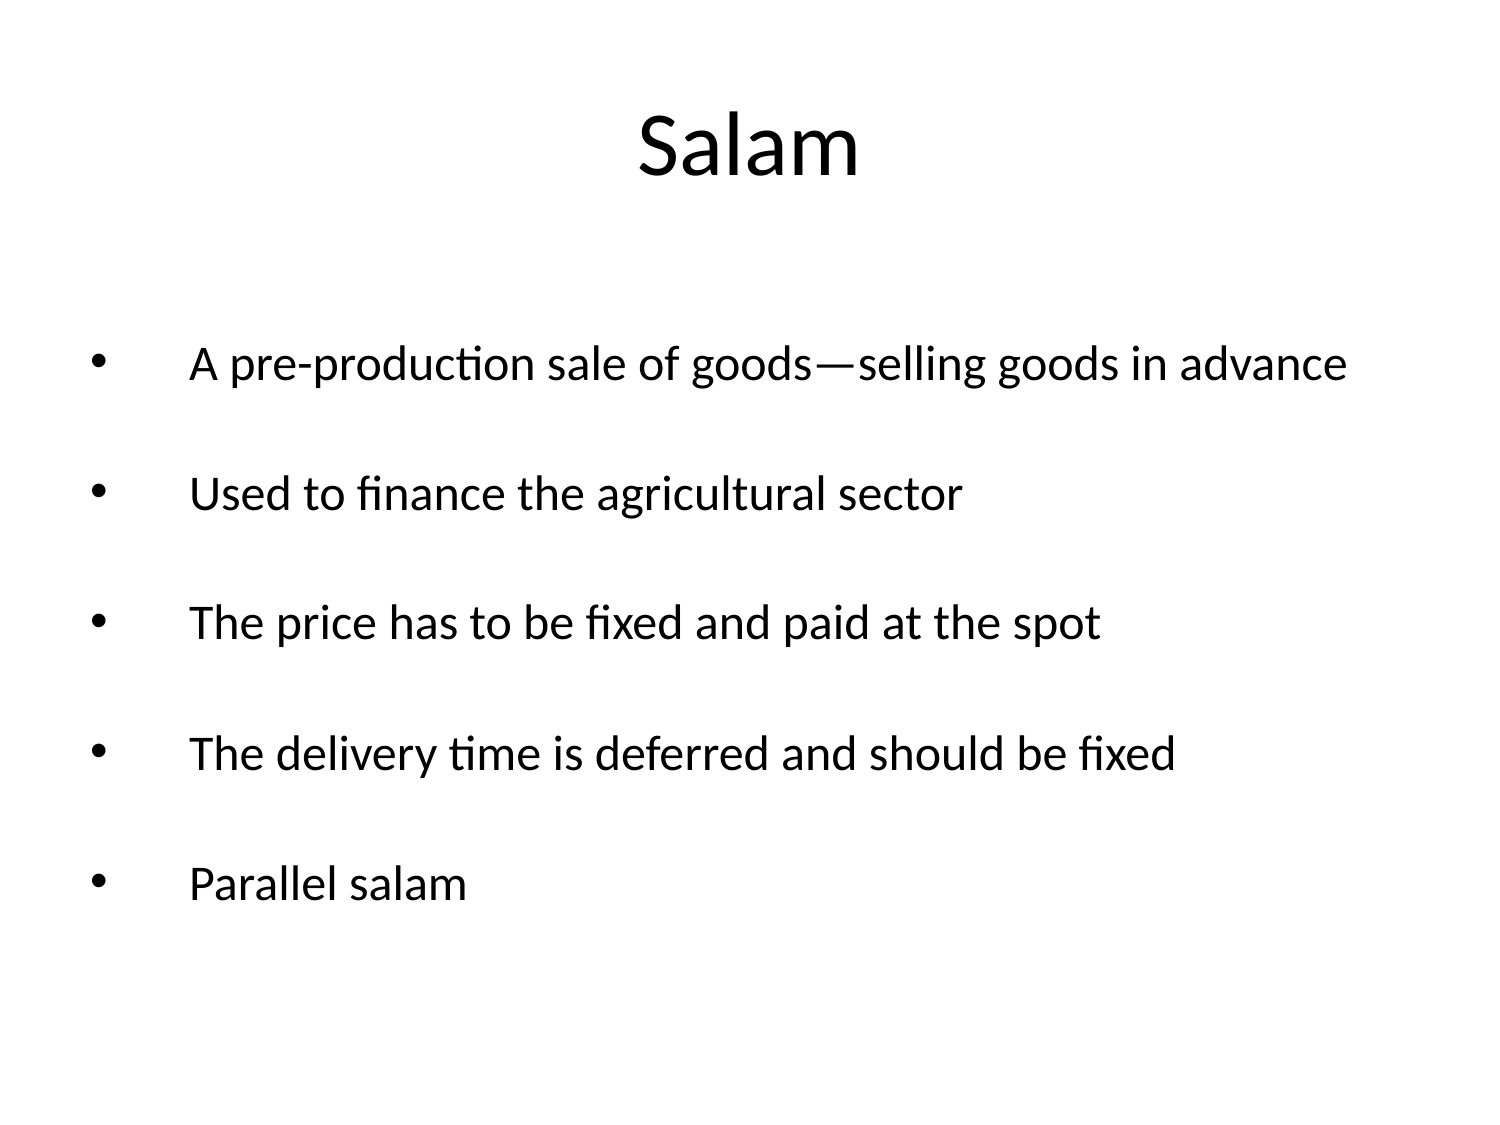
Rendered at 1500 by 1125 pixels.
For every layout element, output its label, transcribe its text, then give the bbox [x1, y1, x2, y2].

list A pre-production sale of goods—selling goods in advance Used to finance the agricultural sector The price has to be fixed and paid at the spot The delivery time is deferred and should be fixed Parallel salam [75, 262, 1425, 1005]
title Salam [75, 45, 1425, 233]
